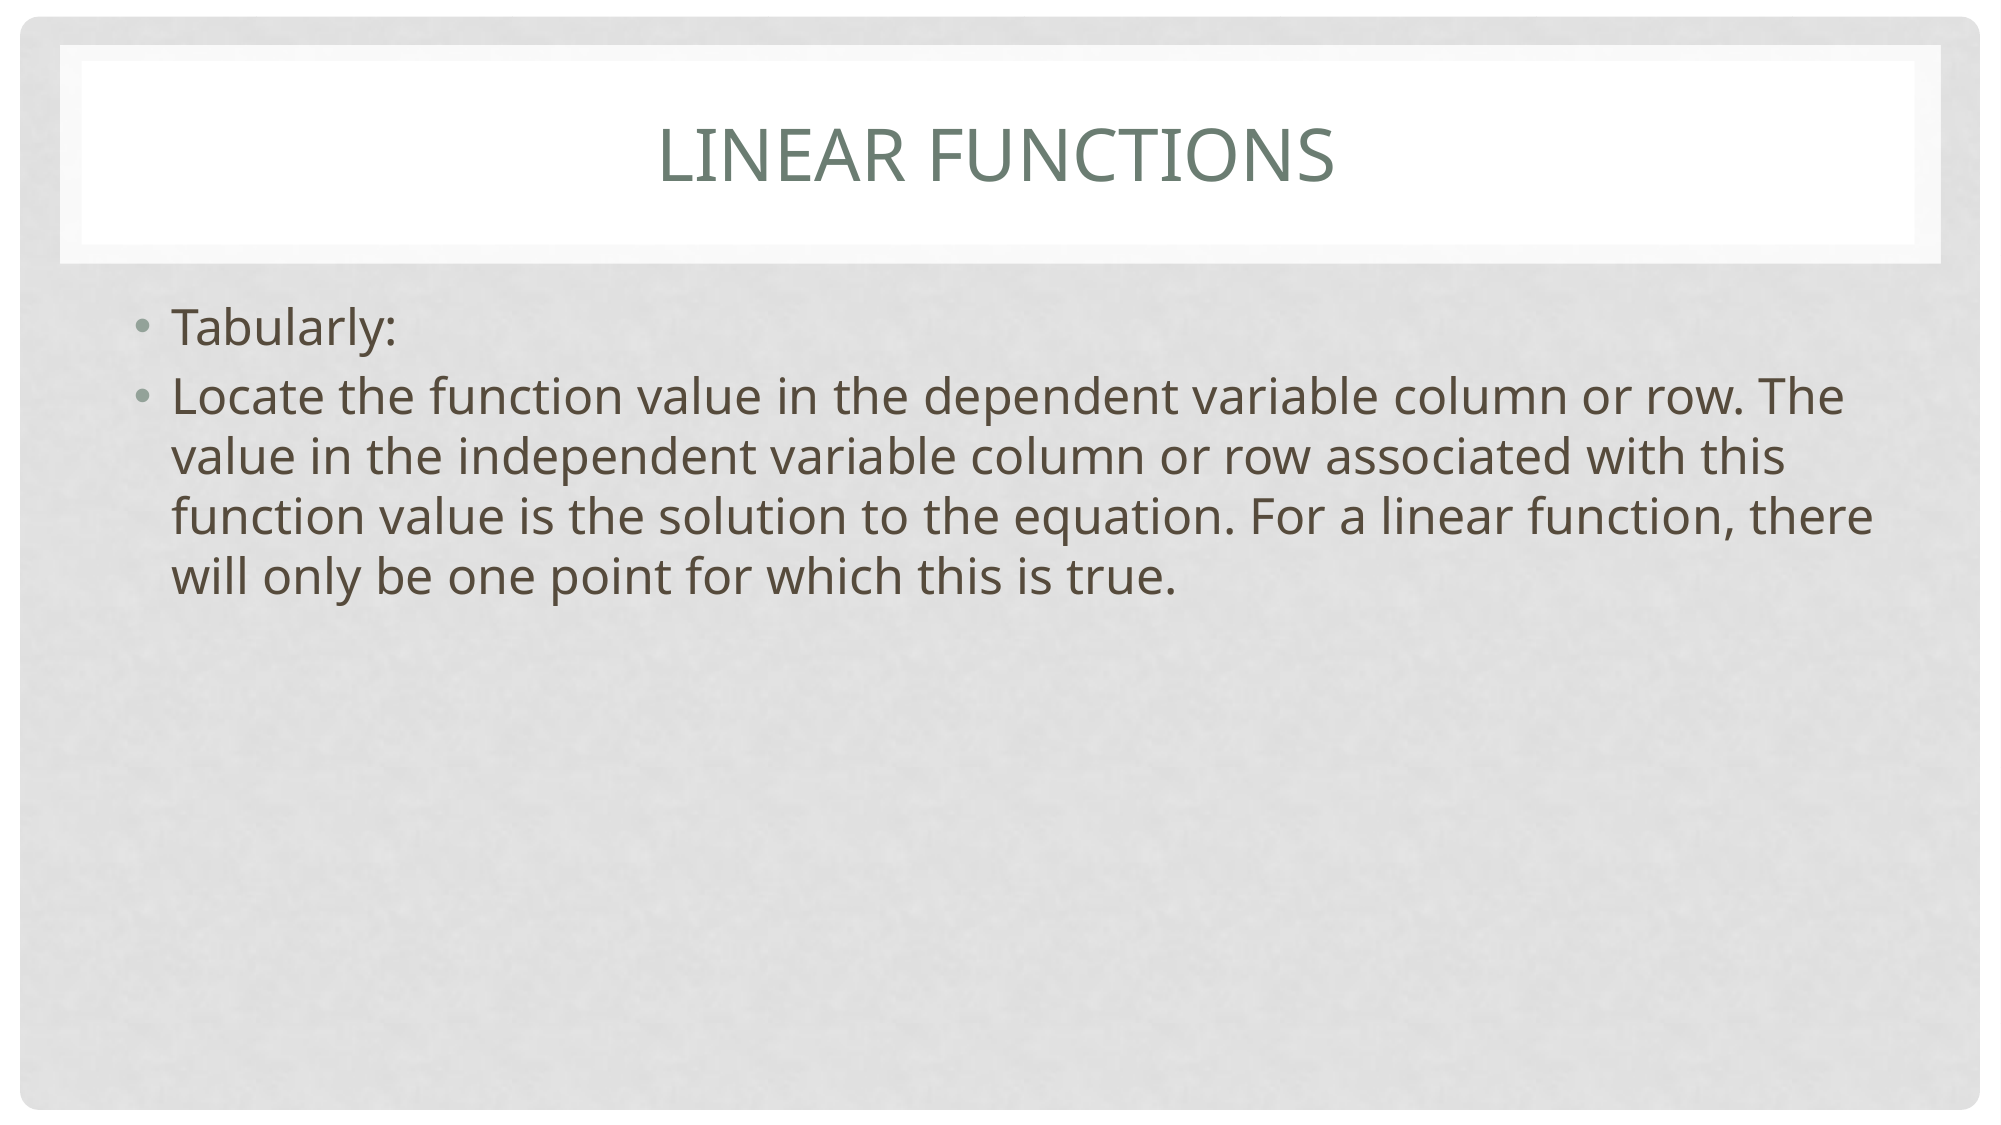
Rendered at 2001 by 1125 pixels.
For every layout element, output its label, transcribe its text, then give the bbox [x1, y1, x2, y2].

title Linear Functions [93, 66, 1900, 238]
list Tabularly: Locate the function value in the dependent variable column or row. The value in the independent variable column or row associated with this function value is the solution to the equation. For a linear function, there will only be one point for which this is true. [99, 287, 1900, 1005]
